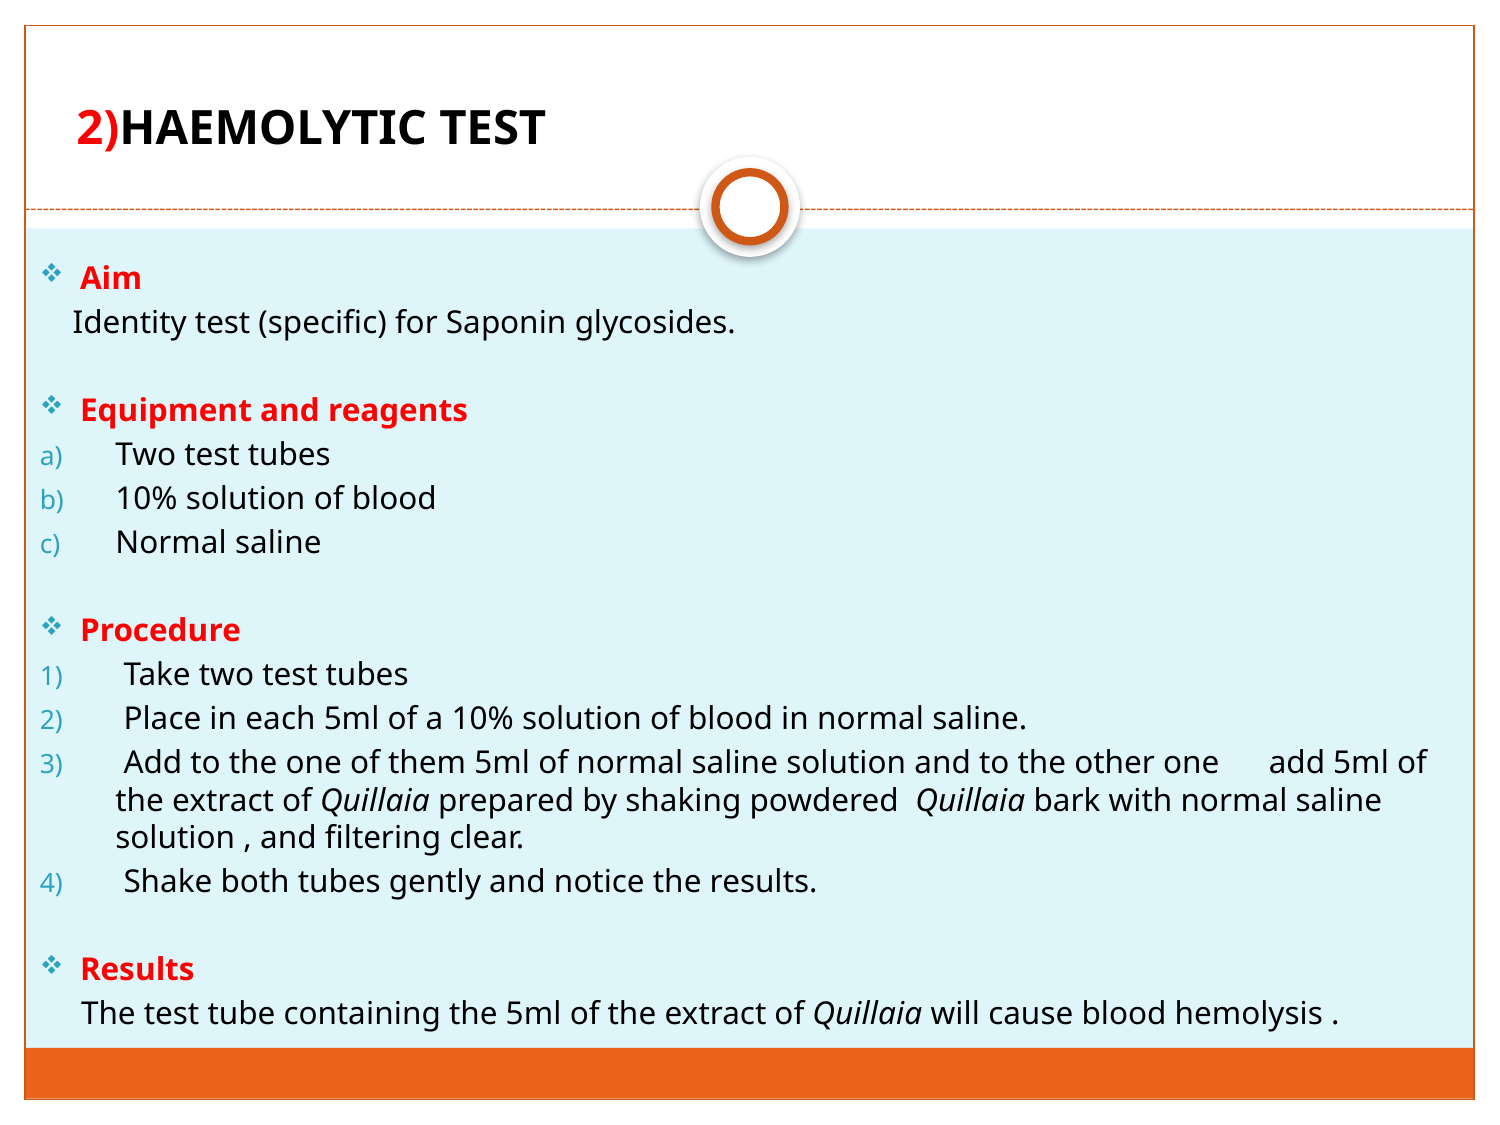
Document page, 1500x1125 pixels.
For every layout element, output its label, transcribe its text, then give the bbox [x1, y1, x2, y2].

list Aim Identity test (specific) for Saponin glycosides. Equipment and reagents Two test tubes 10% solution of blood Normal saline Procedure Take two test tubes Place in each 5ml of a 10% solution of blood in normal saline. Add to the one of them 5ml of normal saline solution and to the other one add 5ml of the extract of Quillaia prepared by shaking powdered Quillaia bark with normal saline solution , and filtering clear. Shake both tubes gently and notice the results. Results The test tube containing the 5ml of the extract of Quillaia will cause blood hemolysis . [24, 250, 1475, 1050]
title 2)HAEMOLYTIC TEST [49, 37, 1450, 162]
